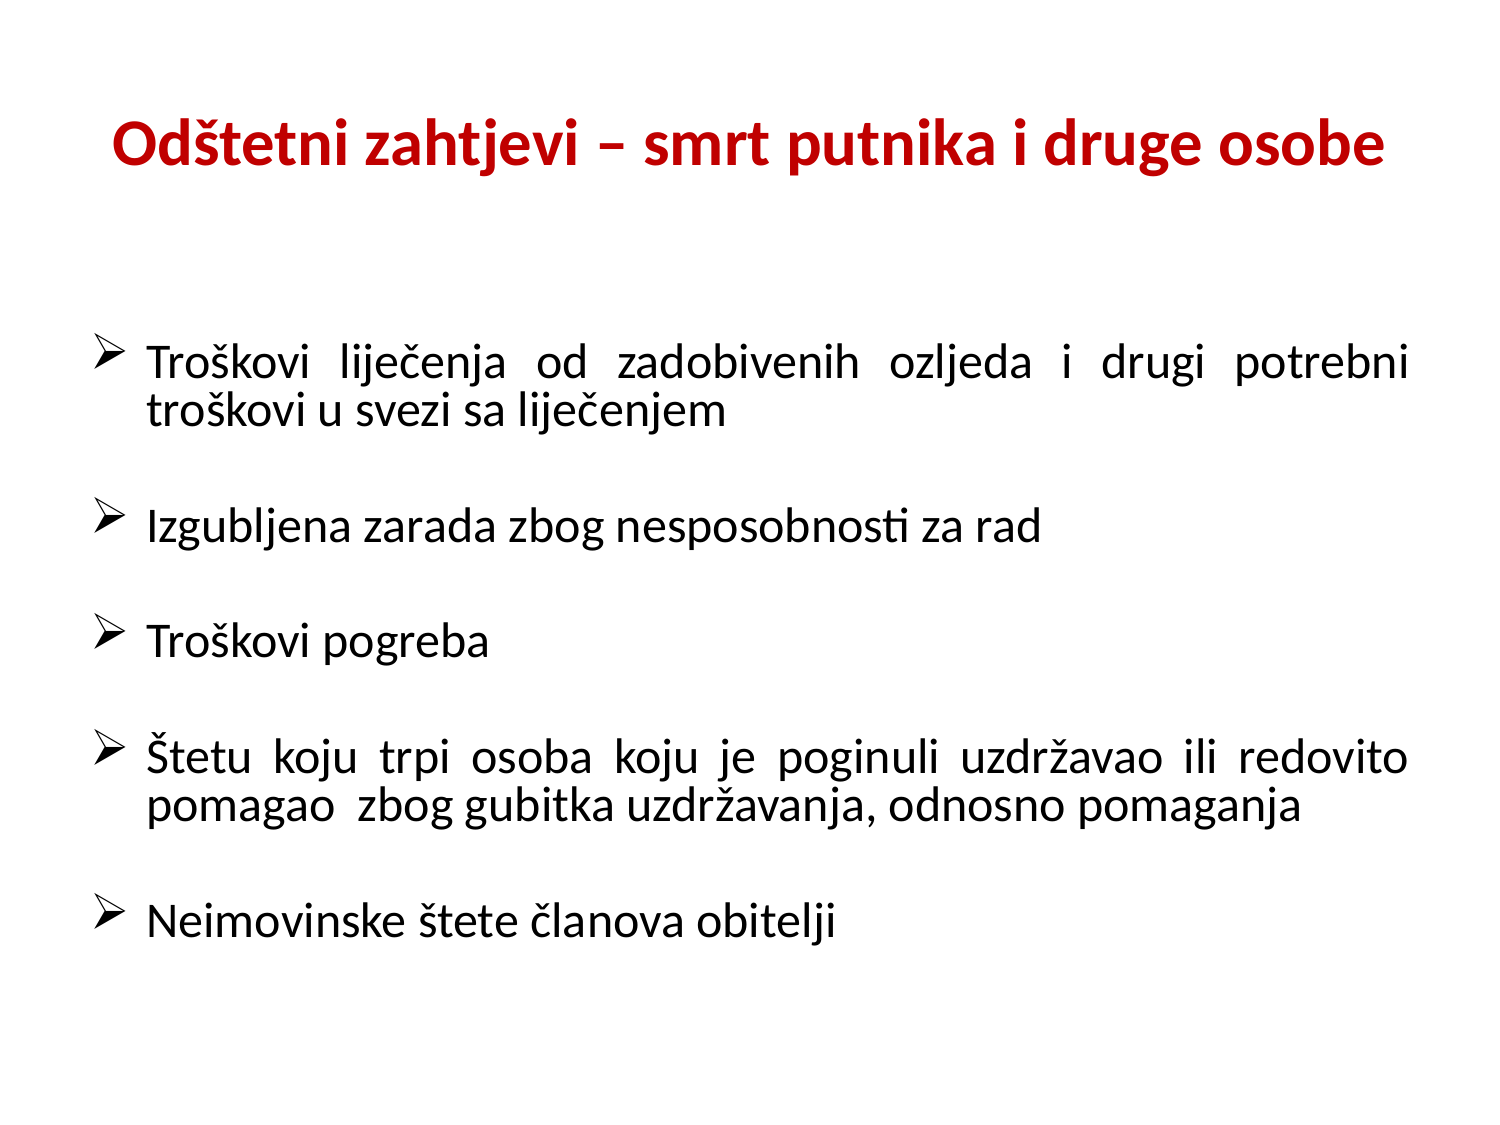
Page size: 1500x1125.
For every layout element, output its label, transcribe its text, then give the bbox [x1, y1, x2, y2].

list Troškovi liječenja od zadobivenih ozljeda i drugi potrebni troškovi u svezi sa liječenjem Izgubljena zarada zbog nesposobnosti za rad Troškovi pogreba Štetu koju trpi osoba koju je poginuli uzdržavao ili redovito pomagao zbog gubitka uzdržavanja, odnosno pomaganja Neimovinske štete članova obitelji [75, 262, 1425, 1005]
title Odštetni zahtjevi – smrt putnika i druge osobe [75, 45, 1425, 233]
